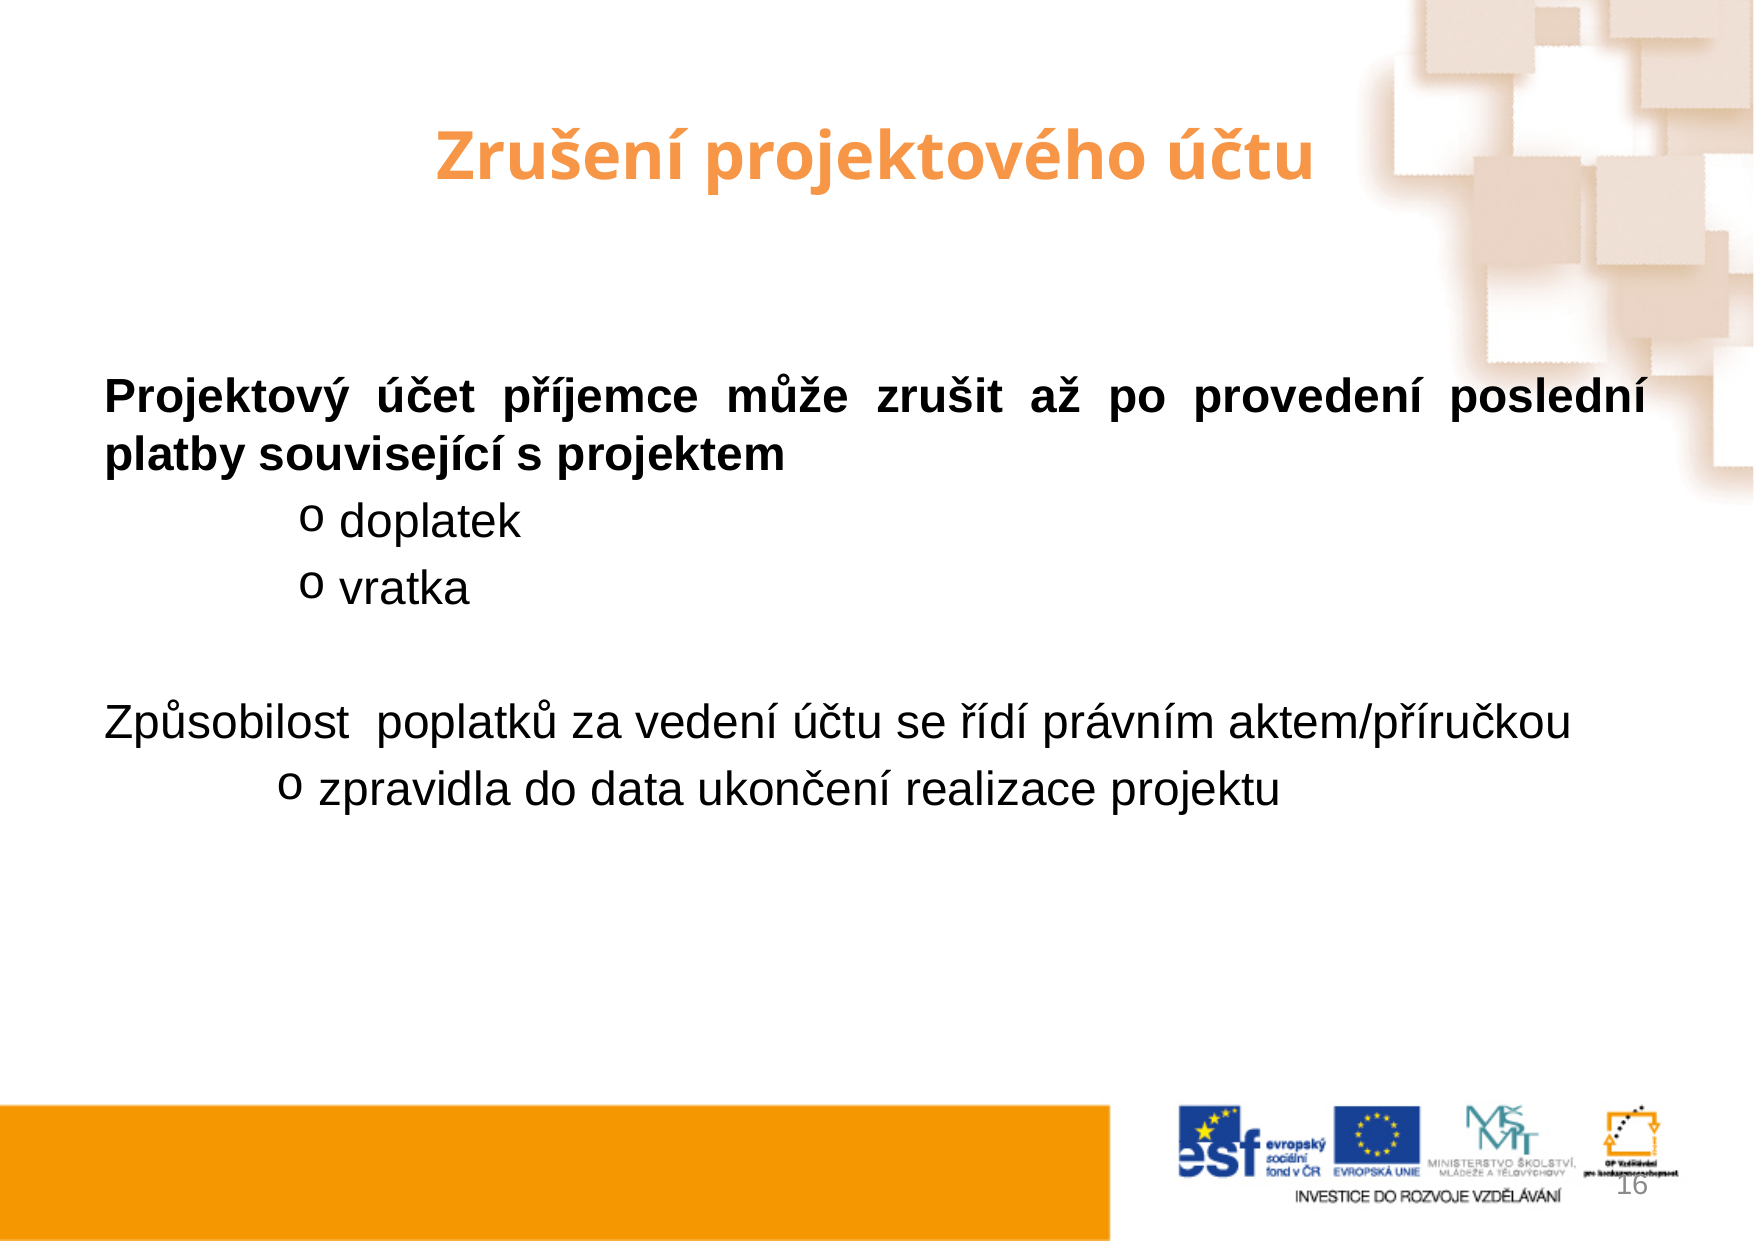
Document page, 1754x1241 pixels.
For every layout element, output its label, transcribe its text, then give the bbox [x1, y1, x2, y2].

picture [0, 0, 1754, 1241]
slide_number 16 [1256, 1149, 1666, 1216]
list Projektový účet příjemce může zrušit až po provedení poslední platby související s projektem doplatek vratka Způsobilost poplatků za vedení účtu se řídí právním aktem/příručkou zpravidla do data ukončení realizace projektu [87, 289, 1666, 1109]
title Zrušení projektového účtu [87, 49, 1666, 257]
